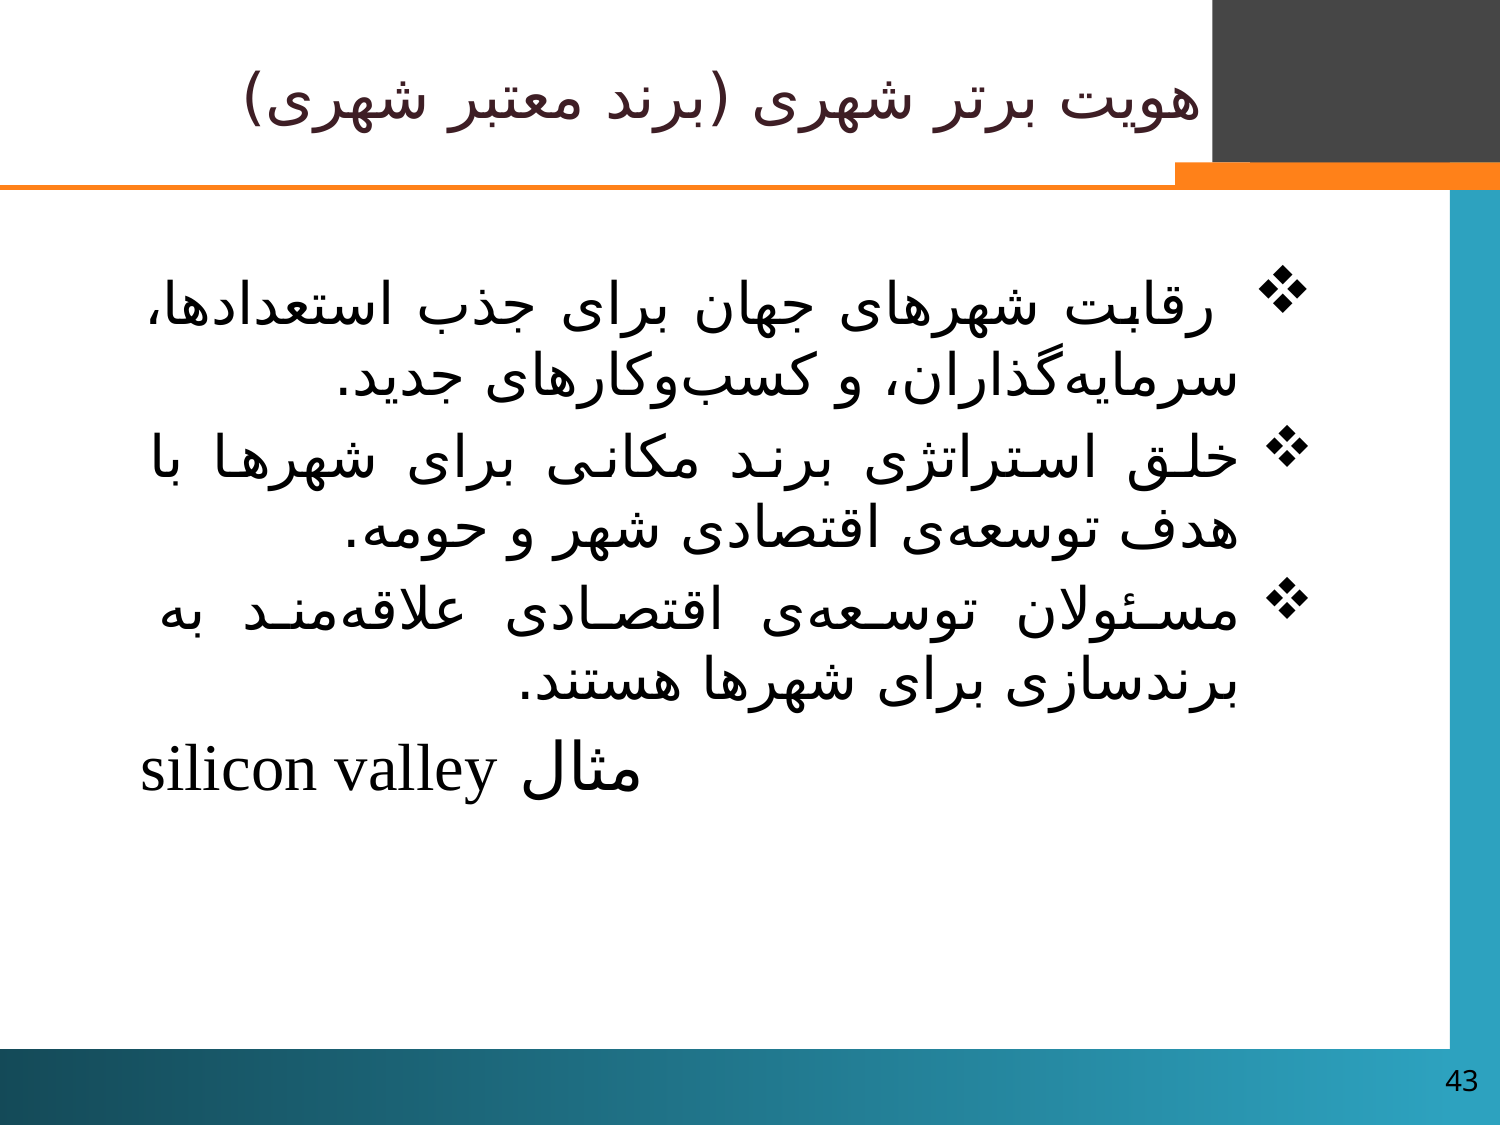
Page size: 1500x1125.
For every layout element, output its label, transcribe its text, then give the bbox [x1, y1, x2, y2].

list رقابت شهرهای جهان برای جذب استعدادها، سرمایه‌گذاران، و کسب‌وکارهای جدید. خلق استراتژی برند مکانی برای شهرها با هدف توسعه‌ی اقتصادی شهر و حومه. مسئولان توسعه‌ی اقتصادی علاقه‌مند به برندسازی برای شهرها هستند. مثال silicon valley [124, 249, 1345, 926]
title هویت برتر شهری (برند معتبر شهری) [224, 24, 1219, 163]
text_box 43 [1343, 1051, 1494, 1112]
